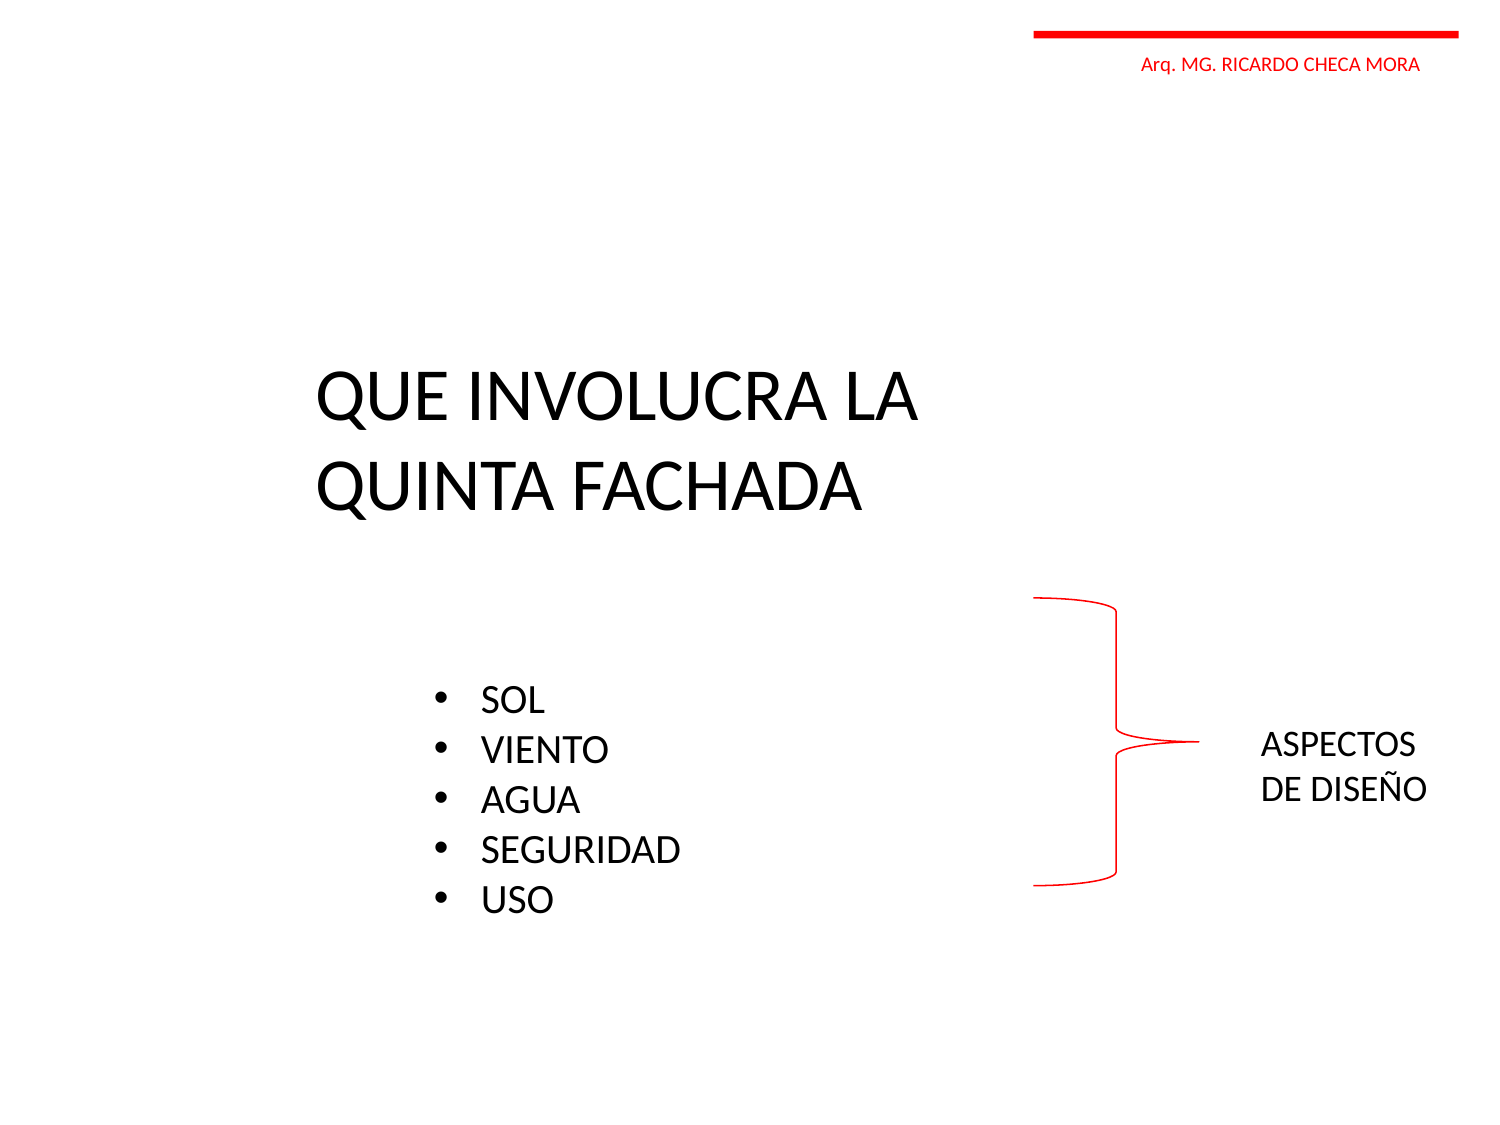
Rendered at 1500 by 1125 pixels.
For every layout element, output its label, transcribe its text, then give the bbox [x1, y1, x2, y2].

text_box ASPECTOS DE DISEÑO [1246, 711, 1459, 817]
text_box QUE INVOLUCRA LA QUINTA FACHADA [300, 338, 1033, 533]
text_box Arq. MG. RICARDO CHECA MORA [891, 42, 1436, 83]
text_box SOL VIENTO AGUA SEGURIDAD USO [419, 614, 782, 930]
text_box [1031, 29, 1461, 40]
text_box [1033, 597, 1200, 887]
